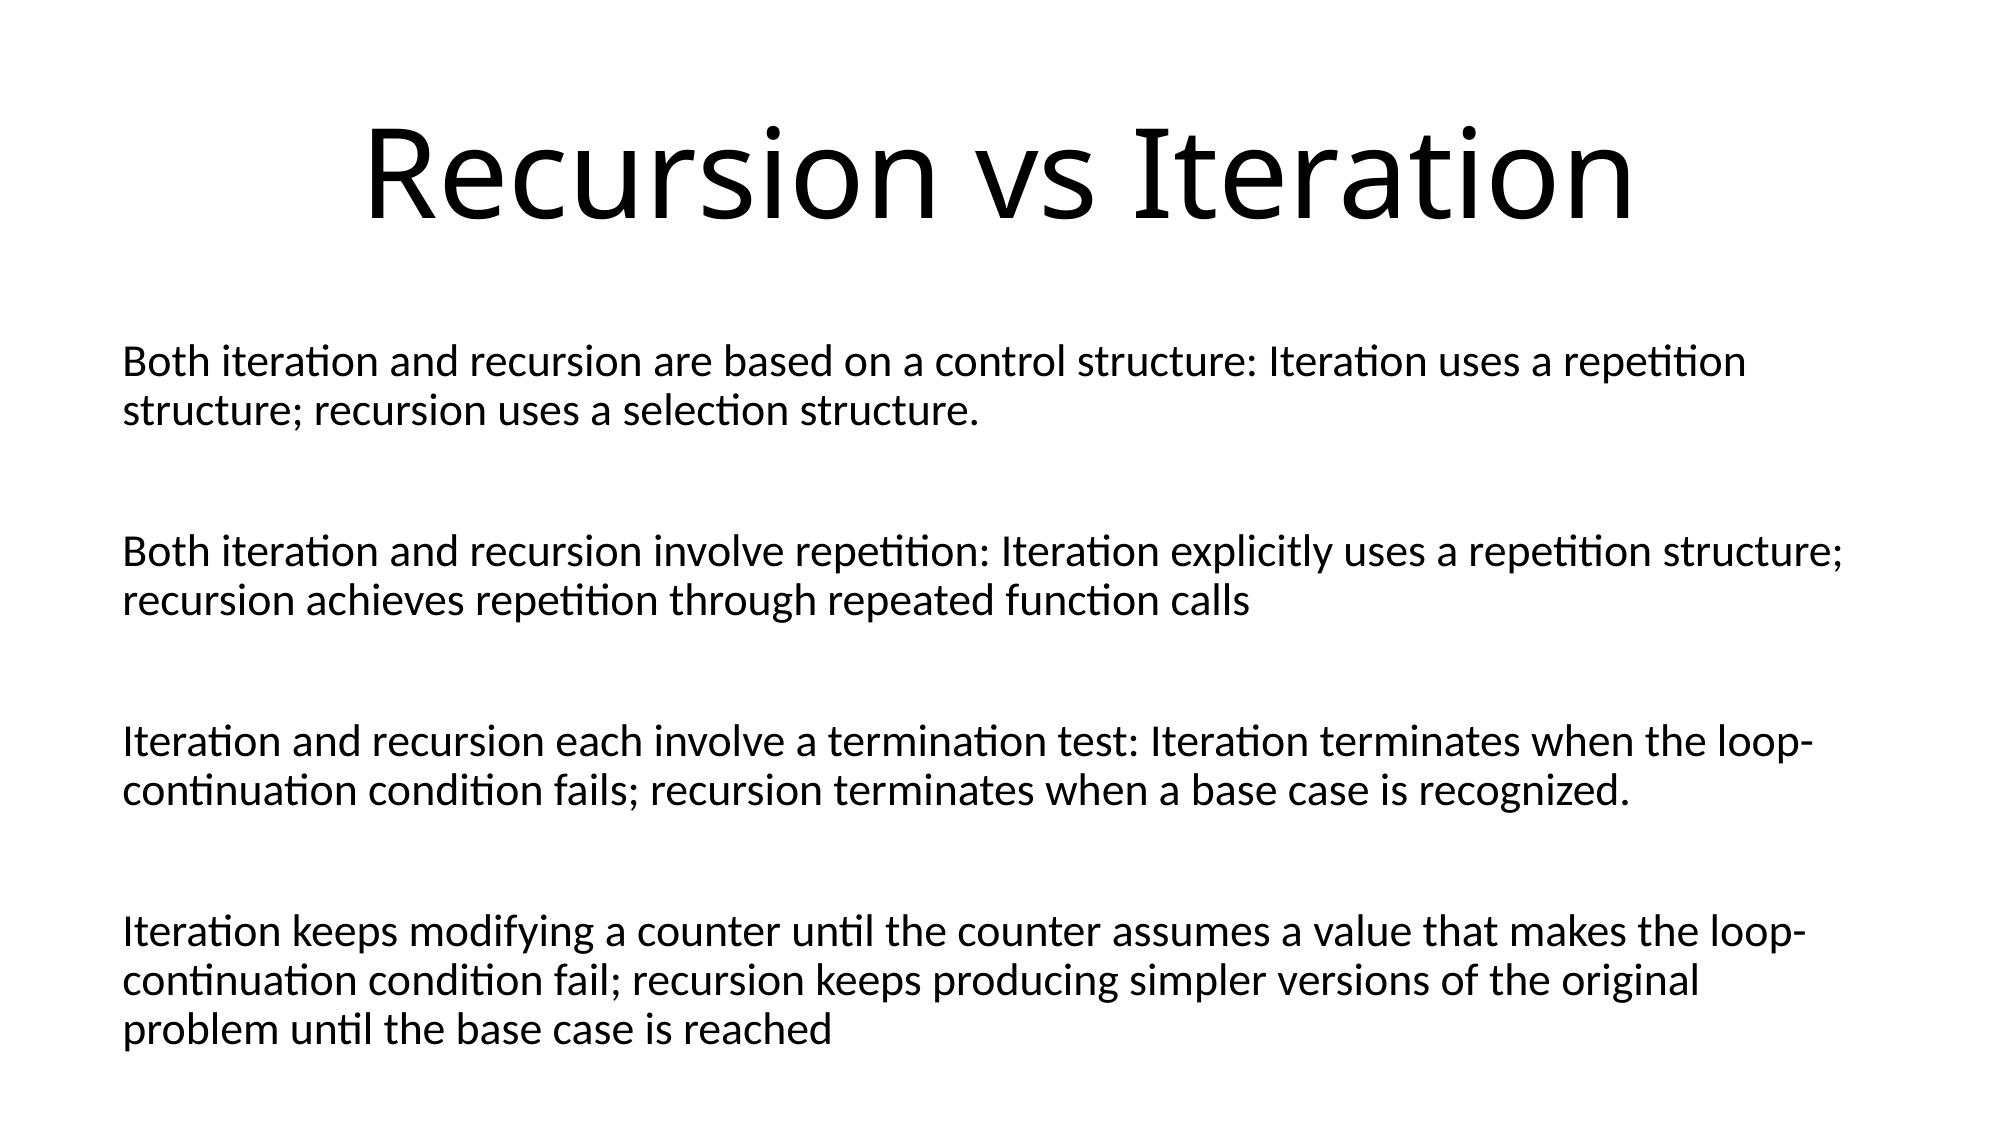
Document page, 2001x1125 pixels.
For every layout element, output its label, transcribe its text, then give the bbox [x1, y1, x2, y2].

subtitle Both iteration and recursion are based on a control structure: Iteration uses a repetition structure; recursion uses a selection structure. Both iteration and recursion involve repetition: Iteration explicitly uses a repetition structure; recursion achieves repetition through repeated function calls Iteration and recursion each involve a termination test: Iteration terminates when the loop-continuation condition fails; recursion terminates when a base case is recognized. Iteration keeps modifying a counter until the counter assumes a value that makes the loop-continuation condition fail; recursion keeps producing simpler versions of the original problem until the base case is reached [107, 329, 1877, 1084]
title Recursion vs Iteration [249, 58, 1750, 253]
